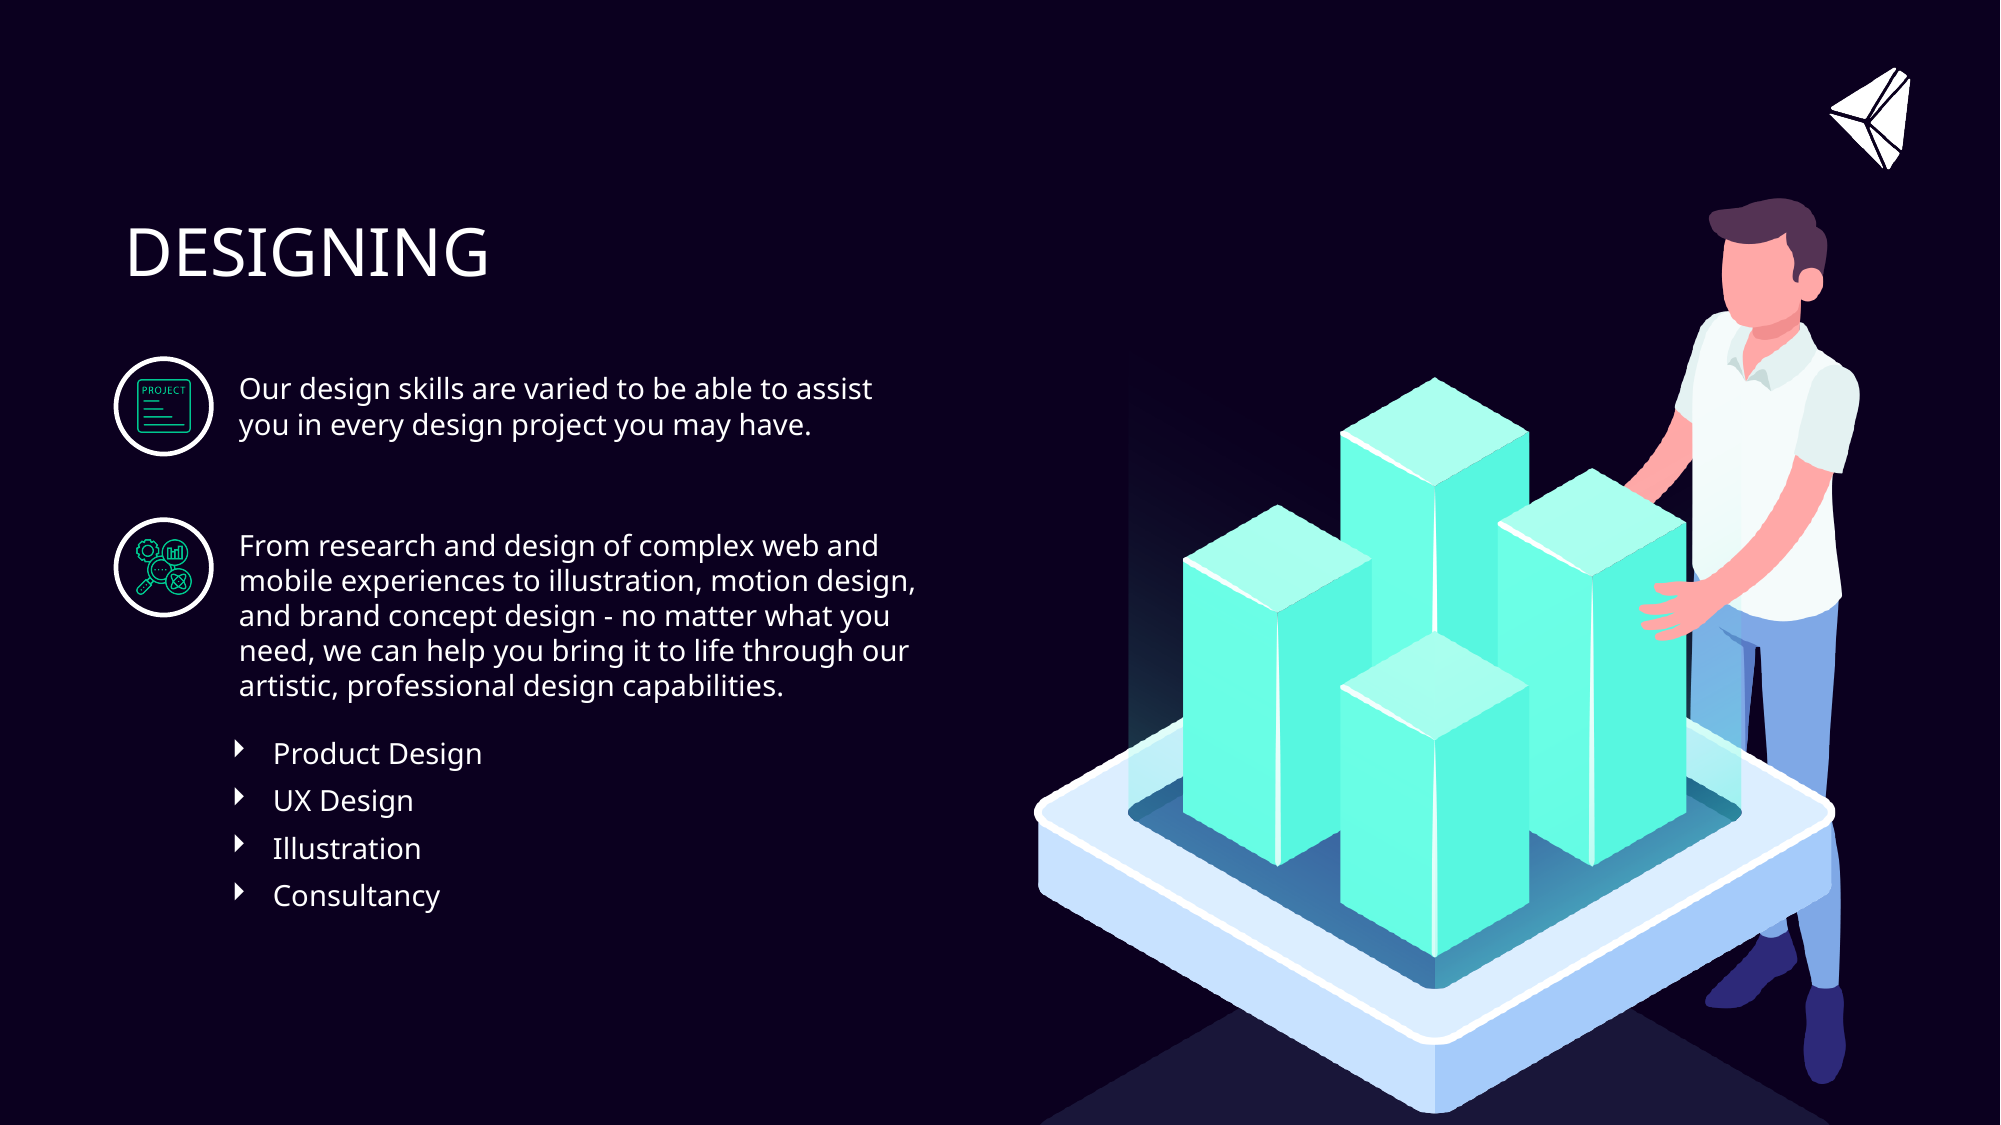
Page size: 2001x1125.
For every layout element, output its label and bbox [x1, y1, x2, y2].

picture [136, 539, 192, 595]
picture [137, 379, 191, 433]
picture [958, 63, 1922, 1125]
text_box [109, 202, 958, 923]
